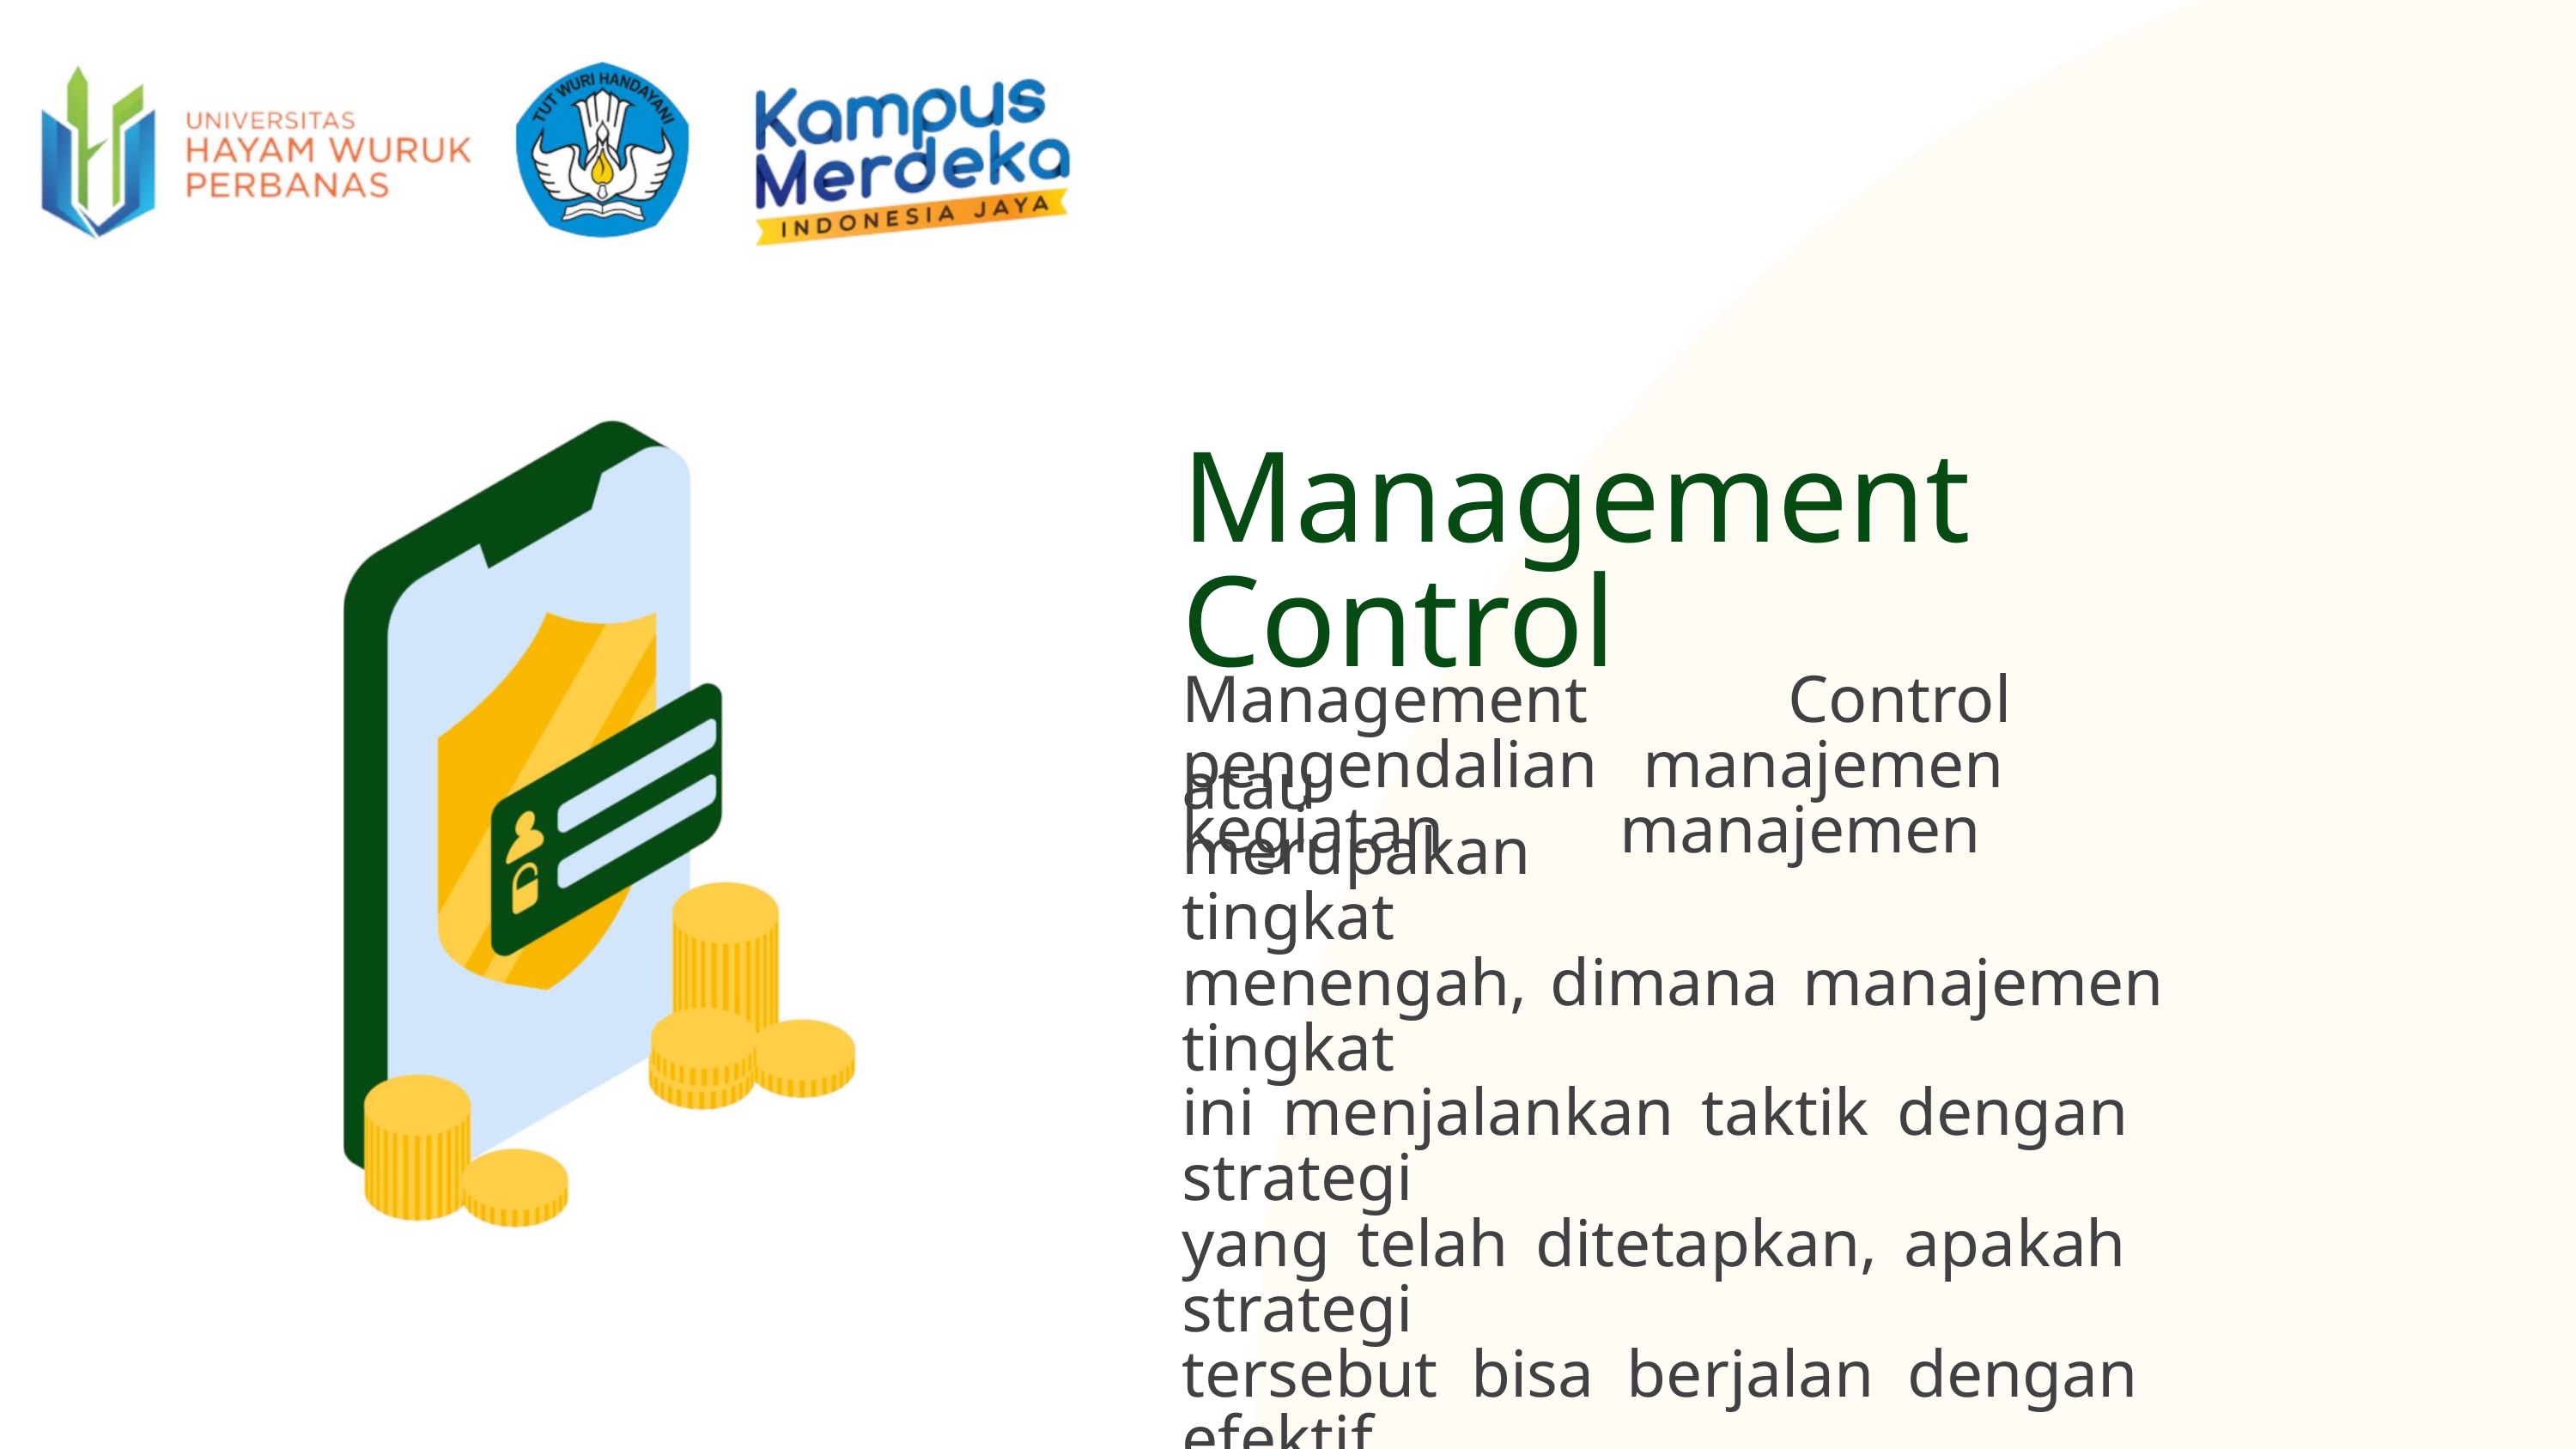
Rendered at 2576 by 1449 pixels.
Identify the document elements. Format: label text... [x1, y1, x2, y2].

text_box Management Control [1182, 443, 2372, 692]
text_box pengendalian manajemen merupakan [1182, 713, 2300, 779]
text_box Management Control atau [1182, 648, 2300, 713]
text_box [0, 0, 2576, 1449]
text_box kegiatan manajemen tingkat menengah, dimana manajemen tingkat ini menjalankan taktik dengan strategi yang telah ditetapkan, apakah strategi tersebut bisa berjalan dengan efektif, efisien, sistematis dan berhasil. [1182, 779, 2300, 1449]
